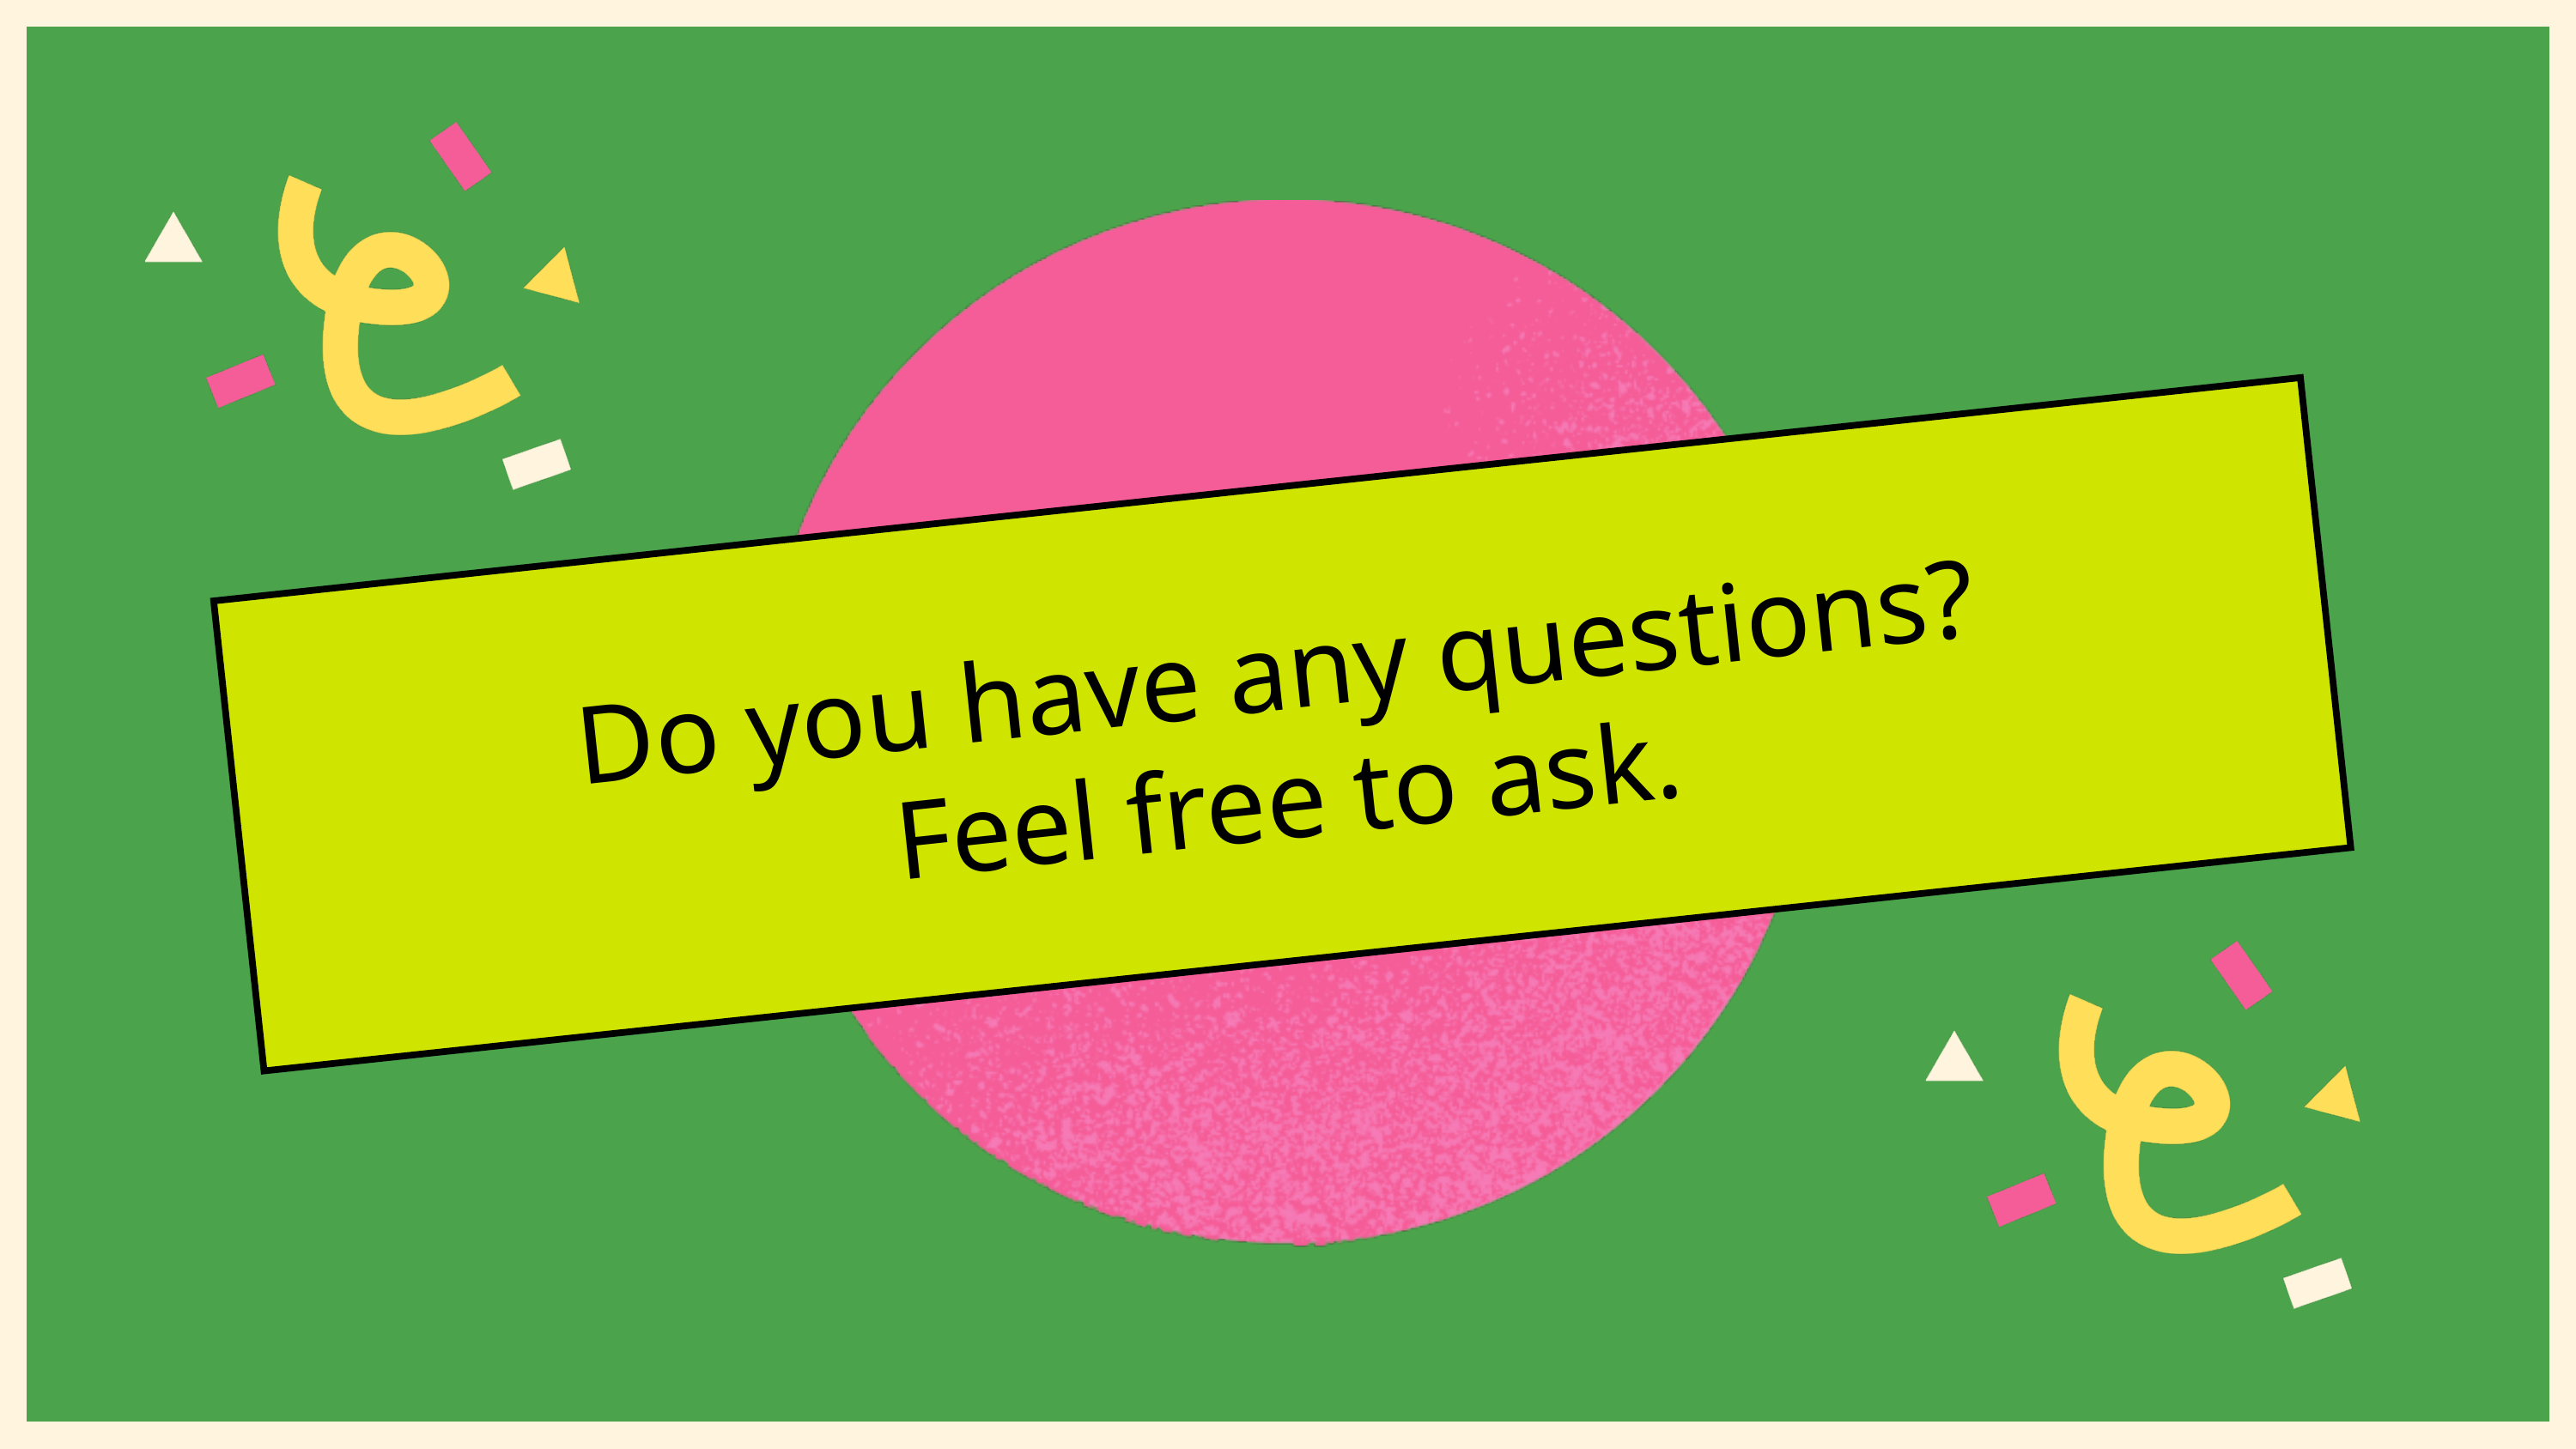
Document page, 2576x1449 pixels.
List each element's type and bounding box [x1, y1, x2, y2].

text_box [230, 452, 2330, 961]
text_box [0, 0, 2576, 1449]
